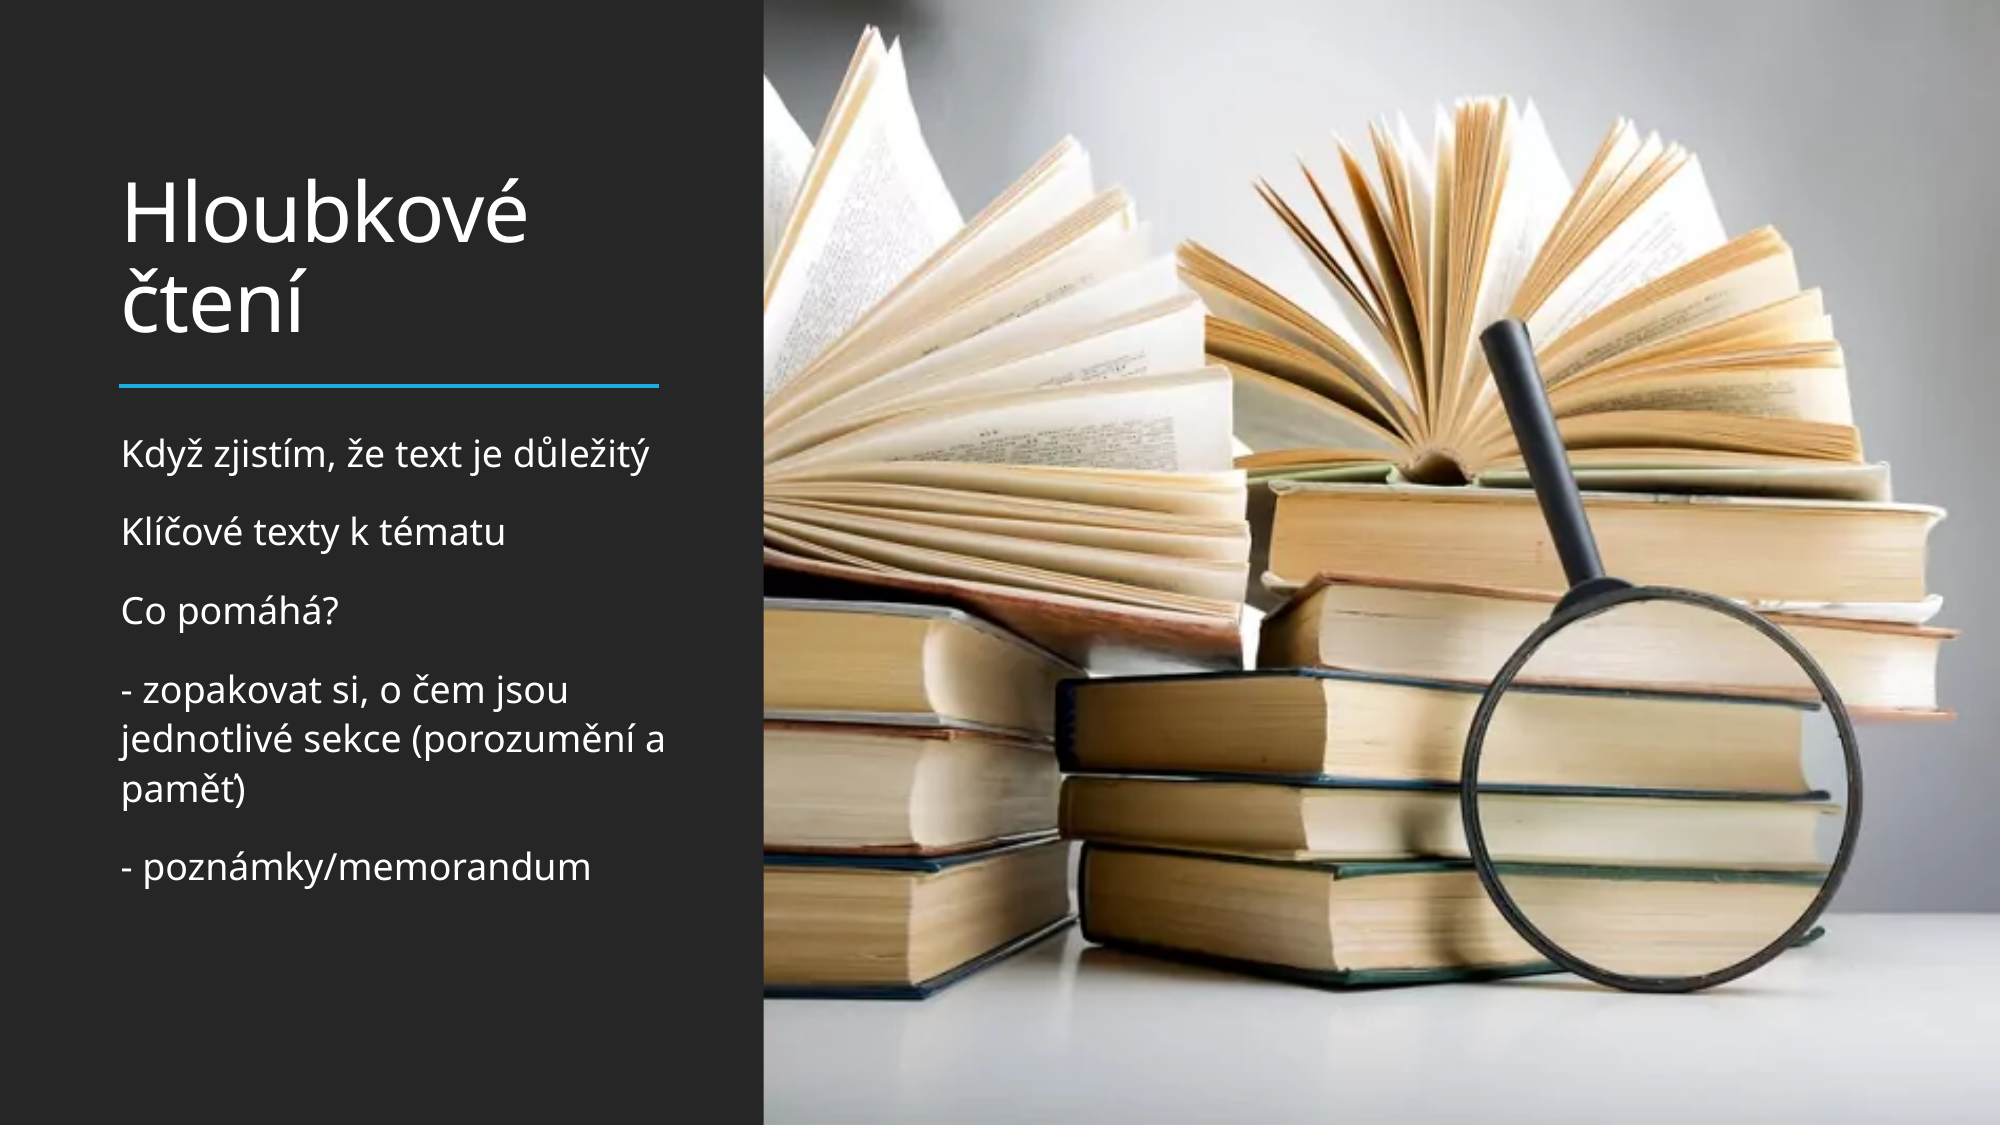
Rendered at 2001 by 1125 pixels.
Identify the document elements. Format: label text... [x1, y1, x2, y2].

picture [762, 0, 2000, 1125]
list Když zjistím, že text je důležitý Klíčové texty k tématu Co pomáhá? - zopakovat si, o čem jsou jednotlivé sekce (porozumění a paměť) - poznámky/memorandum [105, 417, 672, 966]
title Hloubkové čtení [105, 84, 672, 359]
text_box [0, 0, 762, 1125]
